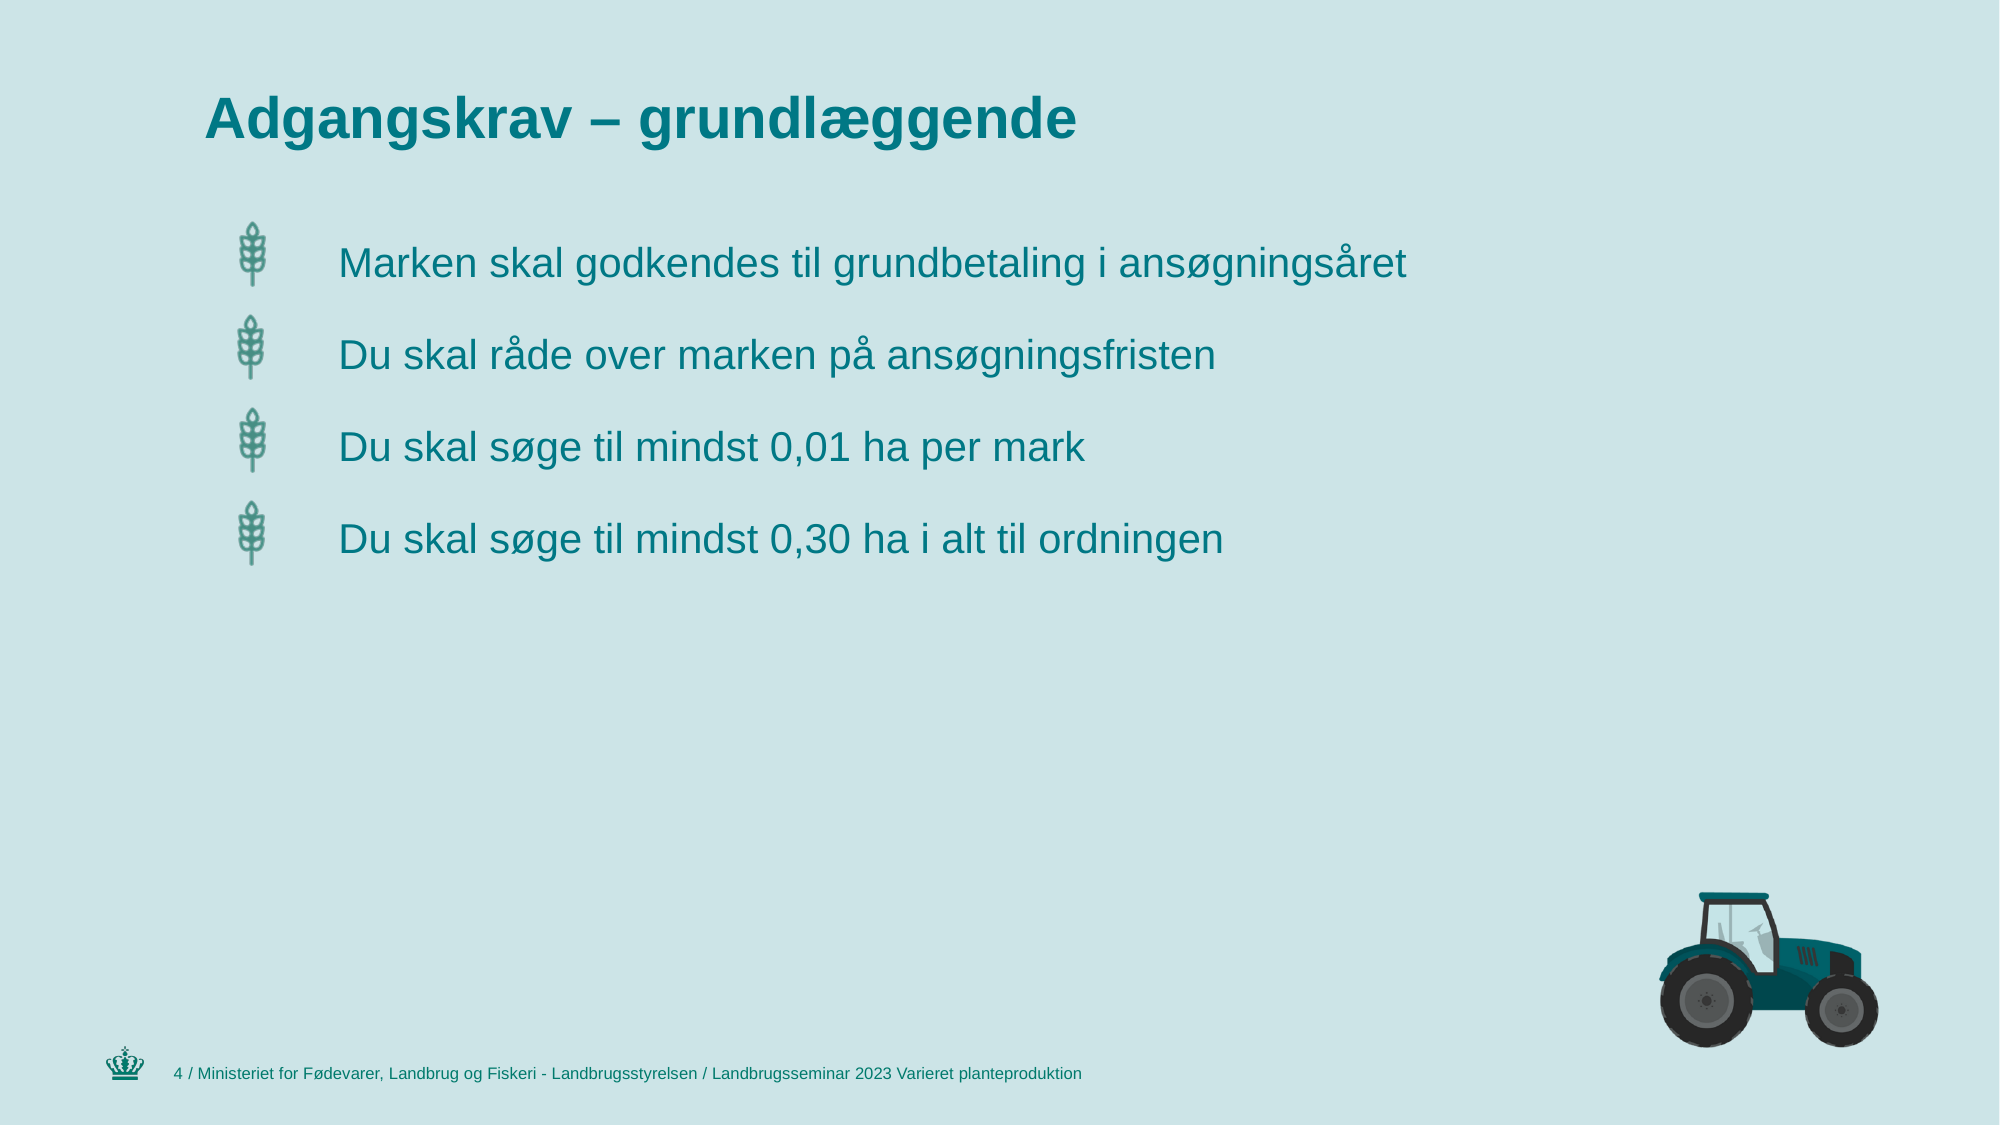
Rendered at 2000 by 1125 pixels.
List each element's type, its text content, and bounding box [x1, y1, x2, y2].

picture [212, 211, 295, 295]
footer / Ministeriet for Fødevarer, Landbrug og Fiskeri - Landbrugsstyrelsen / Landbrugsseminar 2023 Varieret planteproduktion [188, 1049, 1116, 1083]
slide_number 4 [134, 1049, 184, 1083]
picture [212, 398, 295, 481]
picture [210, 305, 293, 388]
picture [210, 491, 294, 575]
list Marken skal godkendes til grundbetaling i ansøgningsåret Du skal råde over marken på ansøgningsfristen Du skal søge til mindst 0,01 ha per mark Du skal søge til mindst 0,30 ha i alt til ordningen [338, 196, 1733, 998]
picture [1654, 856, 1881, 1083]
picture [106, 1046, 144, 1080]
title Adgangskrav – grundlæggende [204, 87, 1991, 165]
